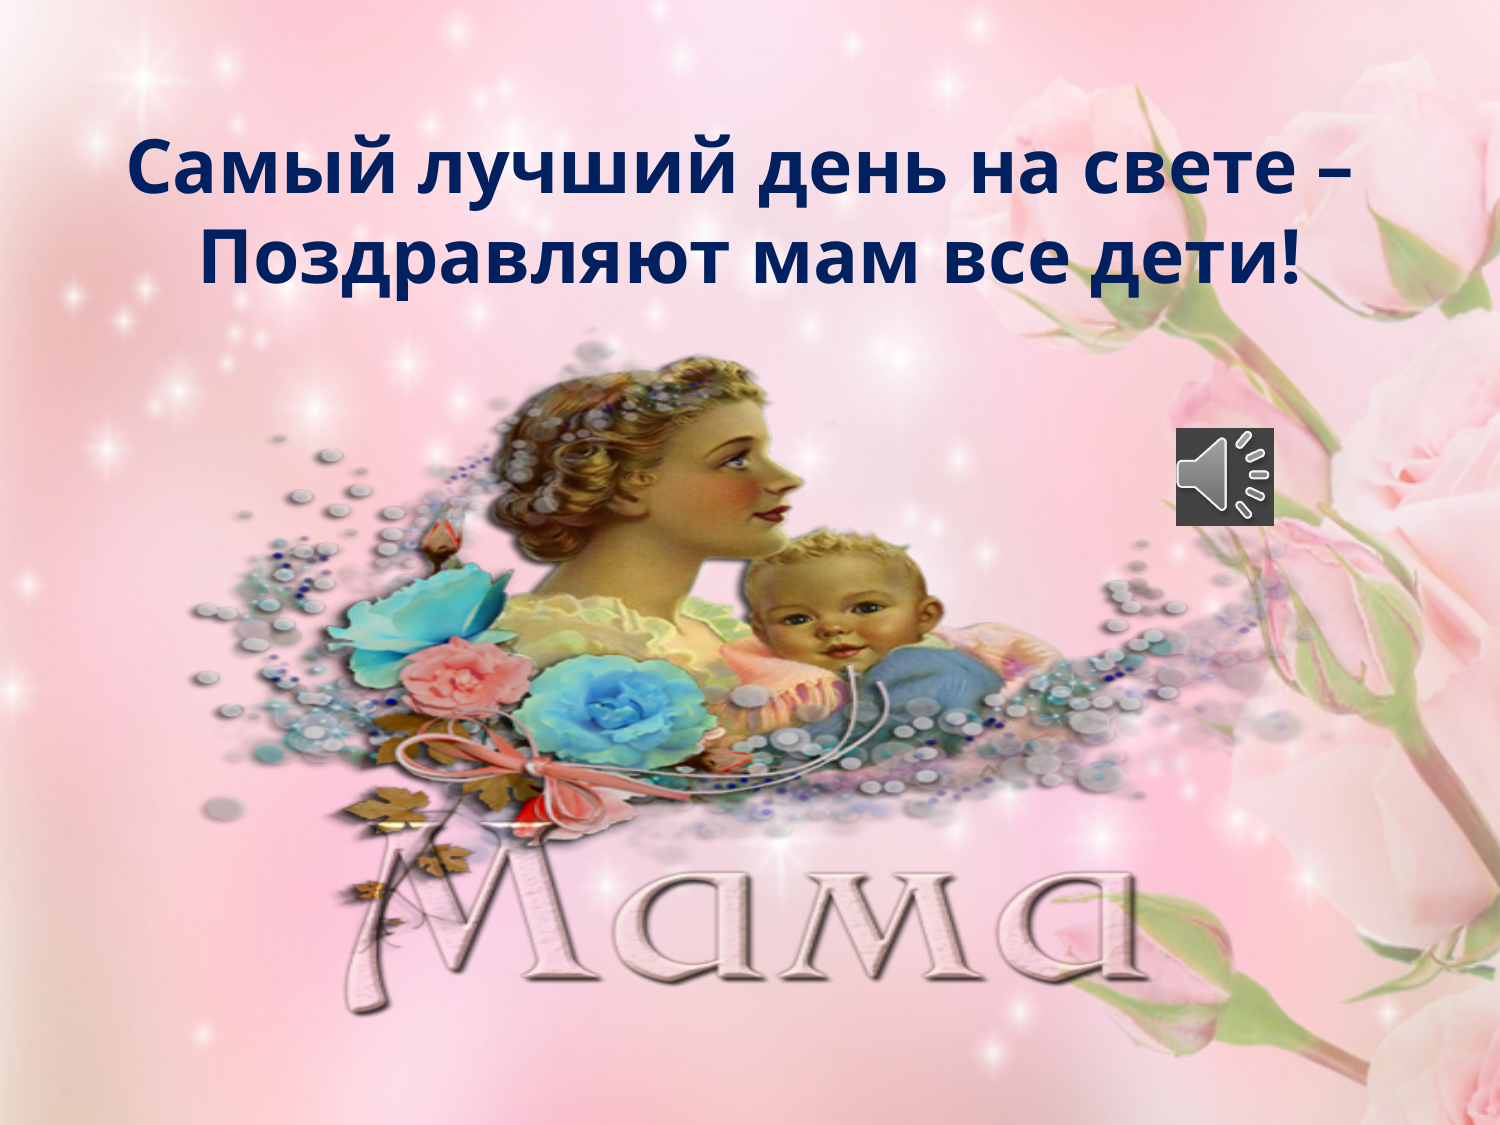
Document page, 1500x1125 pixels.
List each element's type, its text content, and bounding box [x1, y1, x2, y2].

picture [0, 0, 1500, 1125]
title Самый лучший день на свете – Поздравляют мам все дети! [75, 42, 1425, 374]
